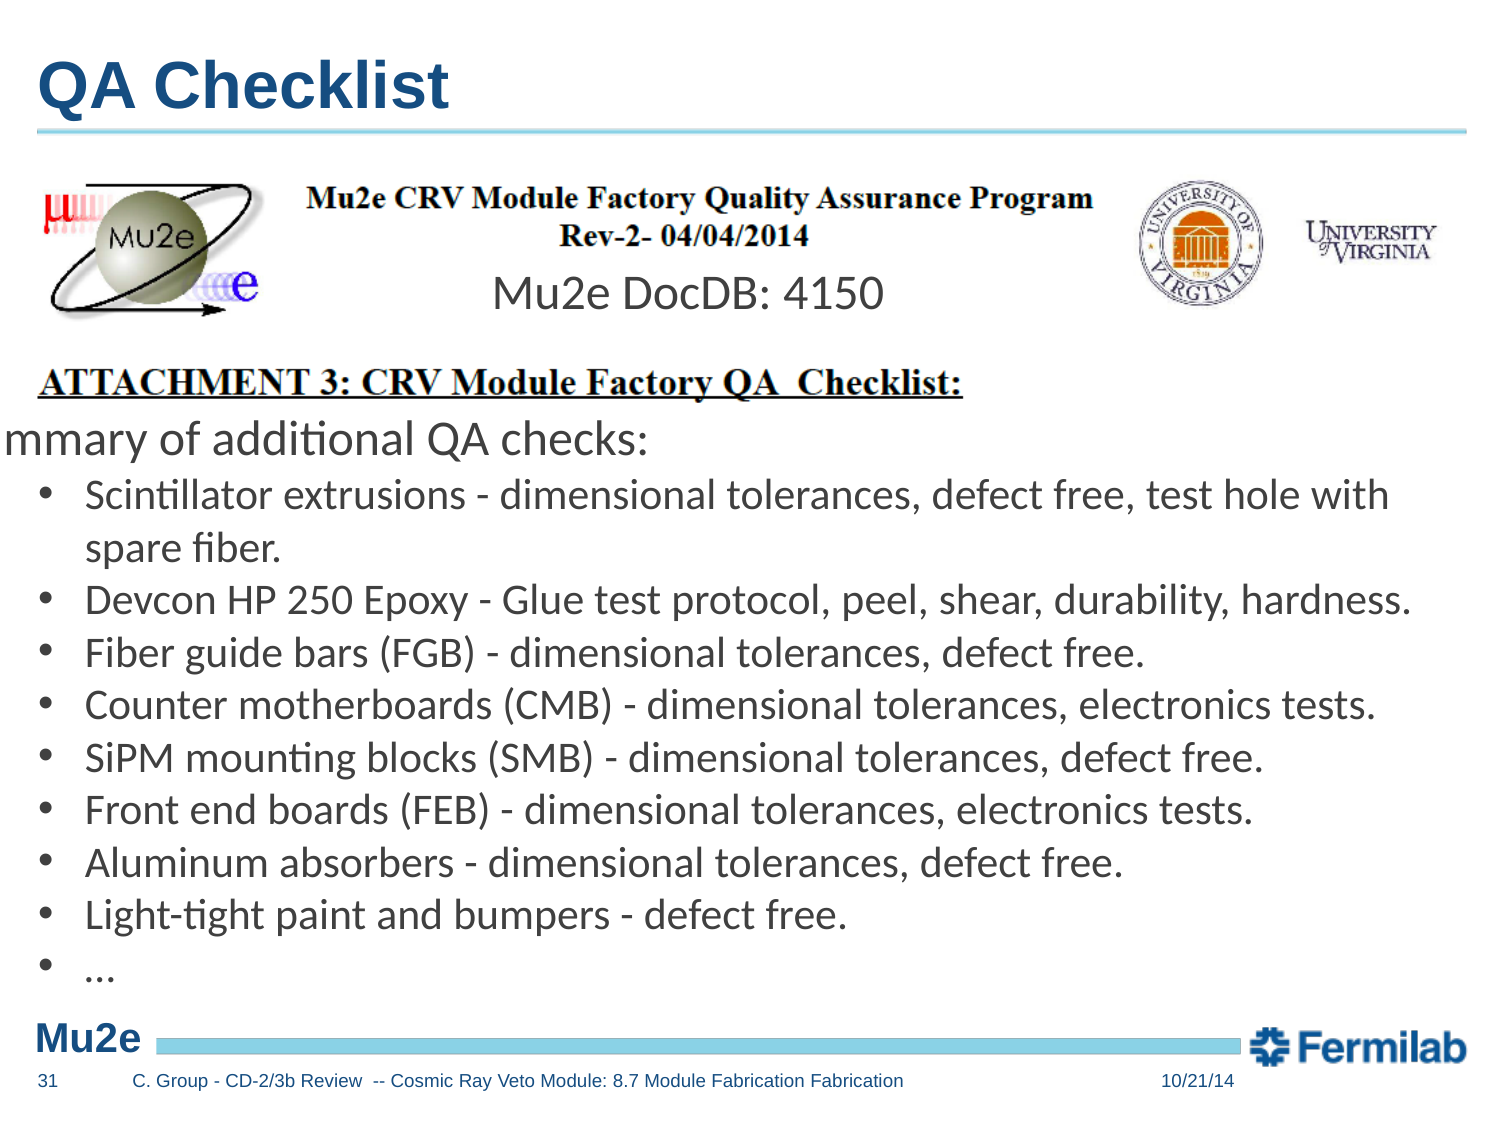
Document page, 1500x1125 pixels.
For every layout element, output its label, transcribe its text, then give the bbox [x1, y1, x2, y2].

slide_number 31 [37, 1068, 111, 1109]
picture [0, 149, 1500, 430]
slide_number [1058, 1068, 1235, 1109]
text_box Scintillator extrusions - dimensional tolerances, defect free, test hole with spare fiber. Devcon HP 250 Epoxy - Glue test protocol, peel, shear, durability, hardness. Fiber guide bars (FGB) - dimensional tolerances, defect free. Counter motherboards (CMB) - dimensional tolerances, electronics tests. SiPM mounting blocks (SMB) - dimensional tolerances, defect free. Front end boards (FEB) - dimensional tolerances, electronics tests. Aluminum absorbers - dimensional tolerances, defect free. Light-tight paint and bumpers - defect free. … [23, 458, 1500, 1059]
footer C. Group - CD-2/3b Review -- Cosmic Ray Veto Module: 8.7 Module Fabrication Fabrication [132, 1068, 1014, 1109]
title QA Checklist [37, 17, 1463, 123]
text_box Summary of additional QA checks: [0, 438, 665, 473]
